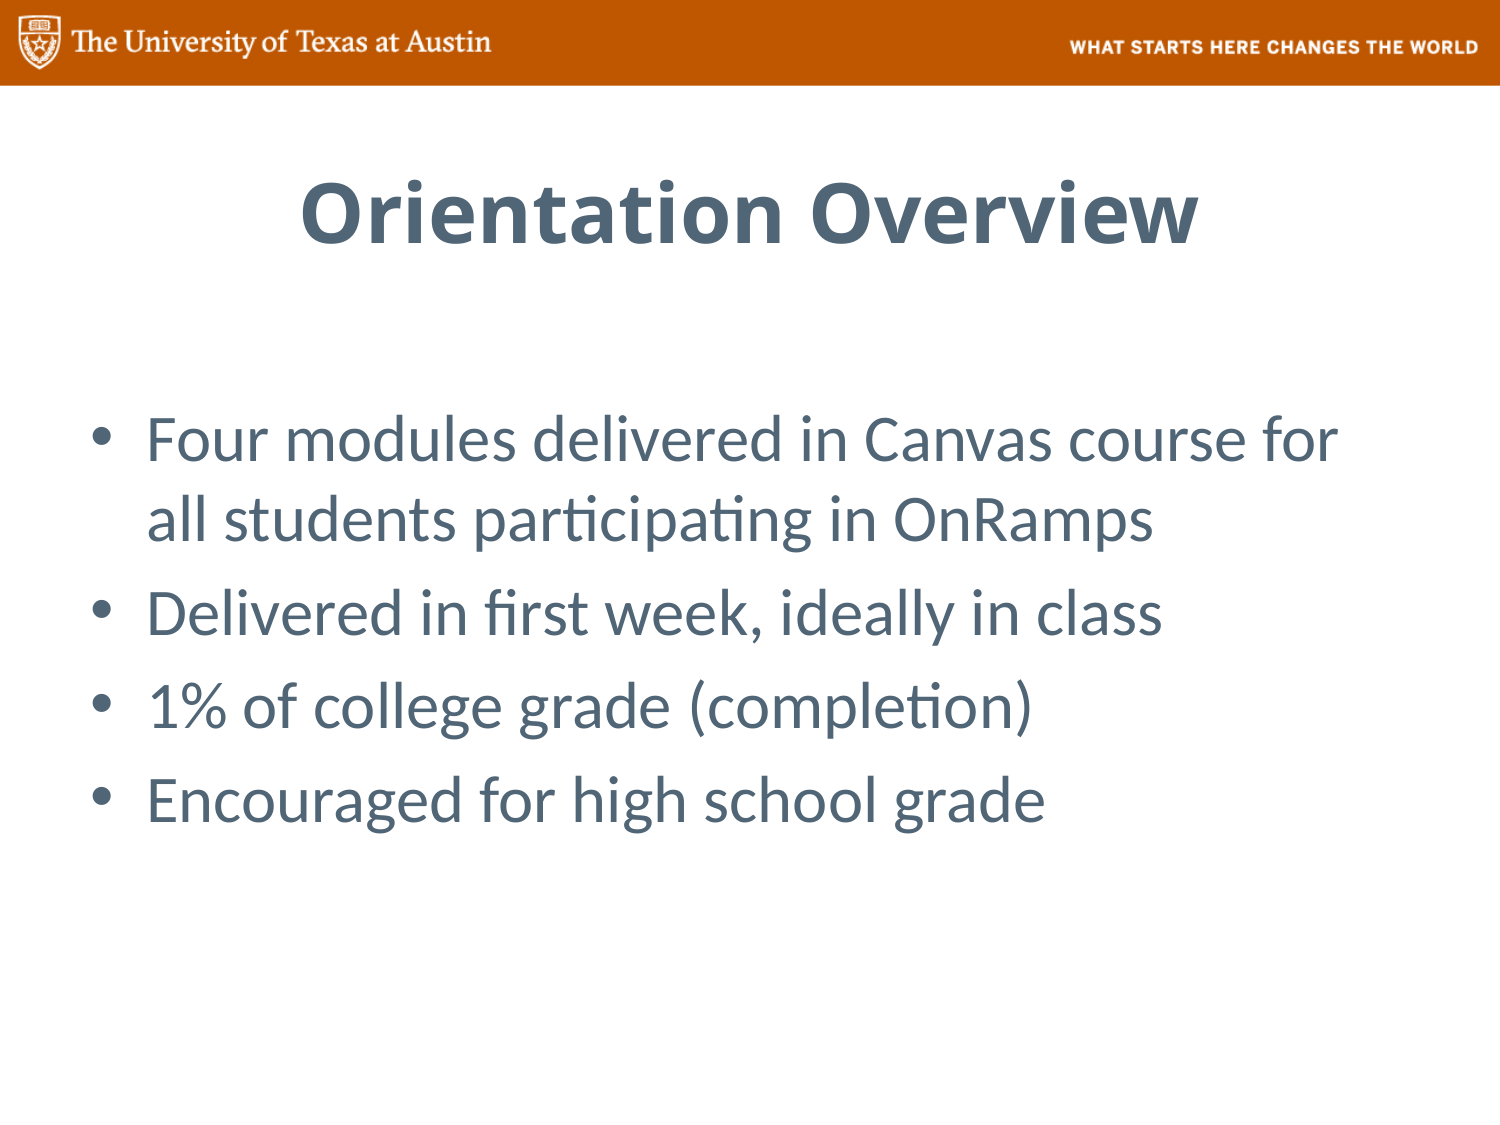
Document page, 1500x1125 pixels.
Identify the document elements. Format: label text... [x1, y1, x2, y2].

text_box Orientation Overview [74, 149, 1425, 270]
list Four modules delivered in Canvas course for all students participating in OnRamps Delivered in first week, ideally in class 1% of college grade (completion) Encouraged for high school grade [75, 387, 1425, 1025]
picture [0, 0, 1500, 1125]
